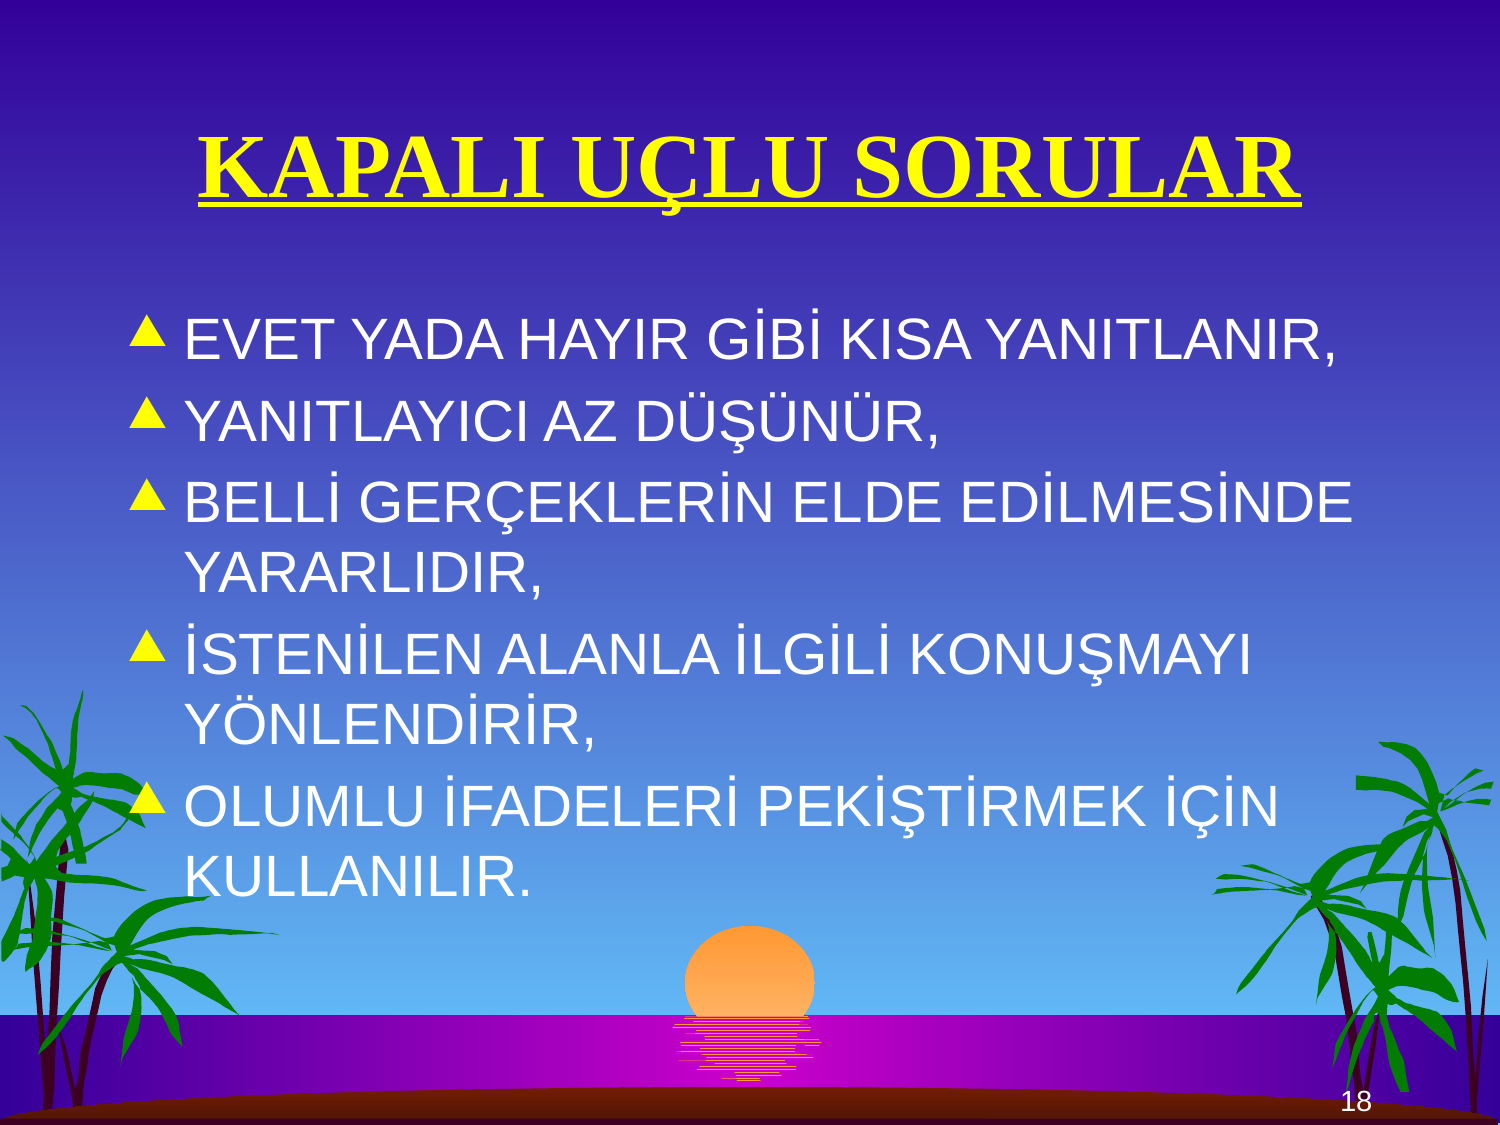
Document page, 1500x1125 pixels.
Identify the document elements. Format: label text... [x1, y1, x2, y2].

title KAPALI UÇLU SORULAR [112, 65, 1388, 257]
slide_number 18 [1074, 1049, 1388, 1125]
list EVET YADA HAYIR GİBİ KISA YANITLANIR, YANITLAYICI AZ DÜŞÜNÜR, BELLİ GERÇEKLERİN ELDE EDİLMESİNDE YARARLIDIR, İSTENİLEN ALANLA İLGİLİ KONUŞMAYI YÖNLENDİRİR, OLUMLU İFADELERİ PEKİŞTİRMEK İÇİN KULLANILIR. [112, 293, 1388, 966]
